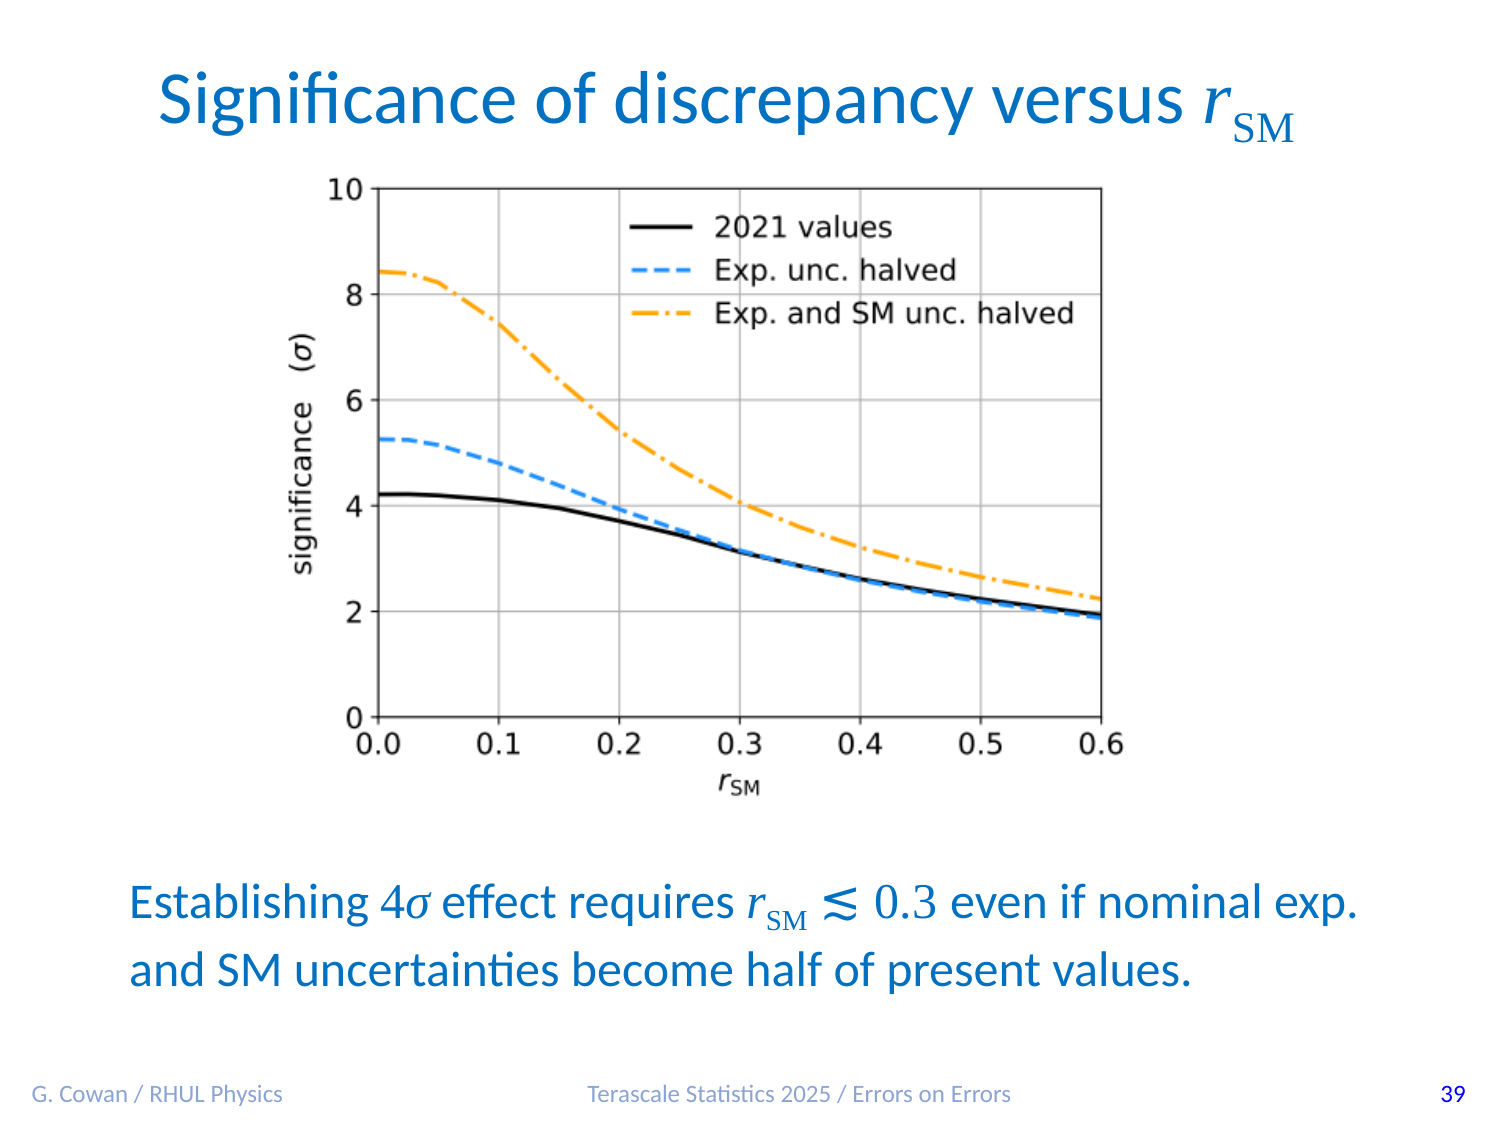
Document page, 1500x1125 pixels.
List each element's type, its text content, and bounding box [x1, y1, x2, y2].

footer Terascale Statistics 2025 / Errors on Errors [338, 1062, 1262, 1123]
slide_number 39 [1262, 1062, 1481, 1123]
text_box Establishing 4σ effect requires rSM ≲ 0.3 even if nominal exp. and SM uncertainties become half of present values. [114, 860, 1385, 1004]
slide_number G. Cowan / RHUL Physics [16, 1062, 338, 1123]
picture [233, 101, 1195, 824]
